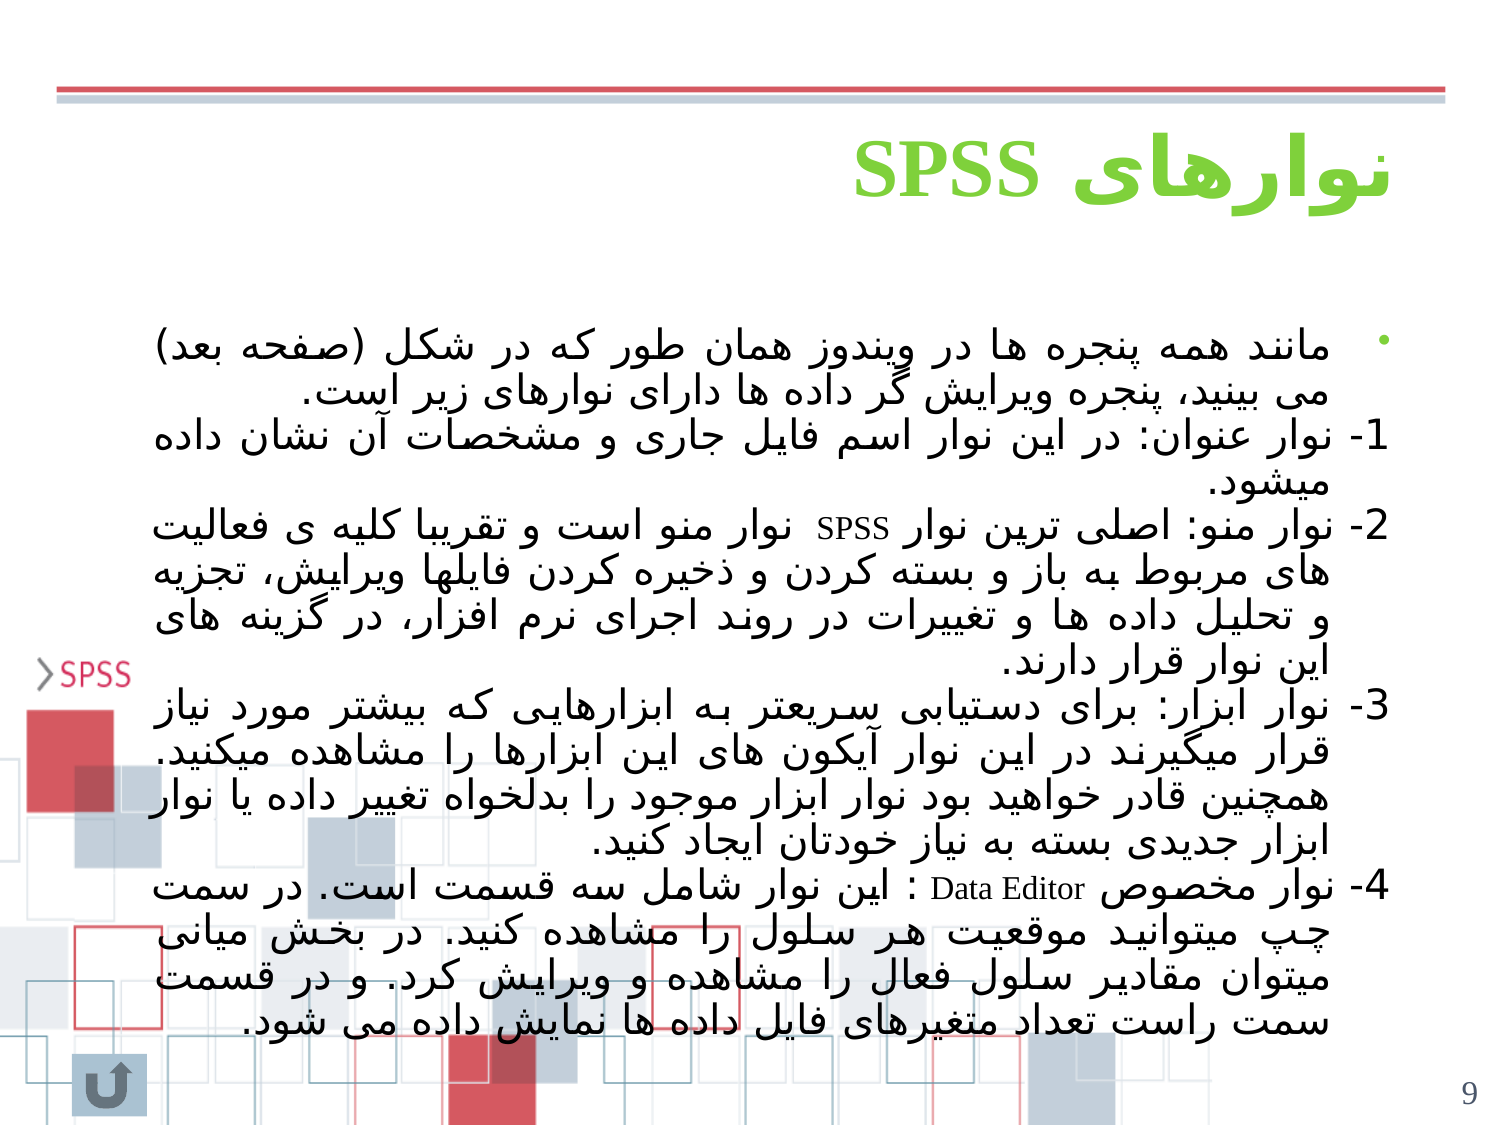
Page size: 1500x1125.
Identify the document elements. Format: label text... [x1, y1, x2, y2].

text_box [71, 1053, 147, 1117]
list مانند همه پنجره ها در ویندوز همان طور که در شکل (صفحه بعد) می بینید، پنجره ویرایش گر داده ها دارای نوارهای زیر است. 1- نوار عنوان: در این نوار اسم فایل جاری و مشخصات آن نشان داده میشود. 2- نوار منو: اصلی ترین نوار SPSS نوار منو است و تقریبا کلیه ی فعالیت های مربوط به باز و بسته کردن و ذخیره کردن فایلها ویرایش، تجزیه و تحلیل داده ها و تغییرات در روند اجرای نرم افزار، در گزینه های این نوار قرار دارند. 3- نوار ابزار: برای دستیابی سریعتر به ابزارهایی که بیشتر مورد نیاز قرار میگیرند در این نوار آیکون های این ابزارها را مشاهده میکنید. همچنین قادر خواهید بود نوار ابزار موجود را بدلخواه تغییر داده یا نوار ابزار جدیدی بسته به نیاز خودتان ایجاد کنید. 4- نوار مخصوص Data Editor : این نوار شامل سه قسمت است. در سمت چپ میتوانید موقعیت هر سلول را مشاهده کنید. در بخش میانی میتوان مقادیر سلول فعال را مشاهده و ویرایش کرد. و در قسمت سمت راست تعداد متغیرهای فایل داده ها نمایش داده می شود. [135, 316, 1407, 964]
title نوارهای SPSS [726, 58, 1442, 223]
slide_number 9 [1417, 1068, 1494, 1114]
